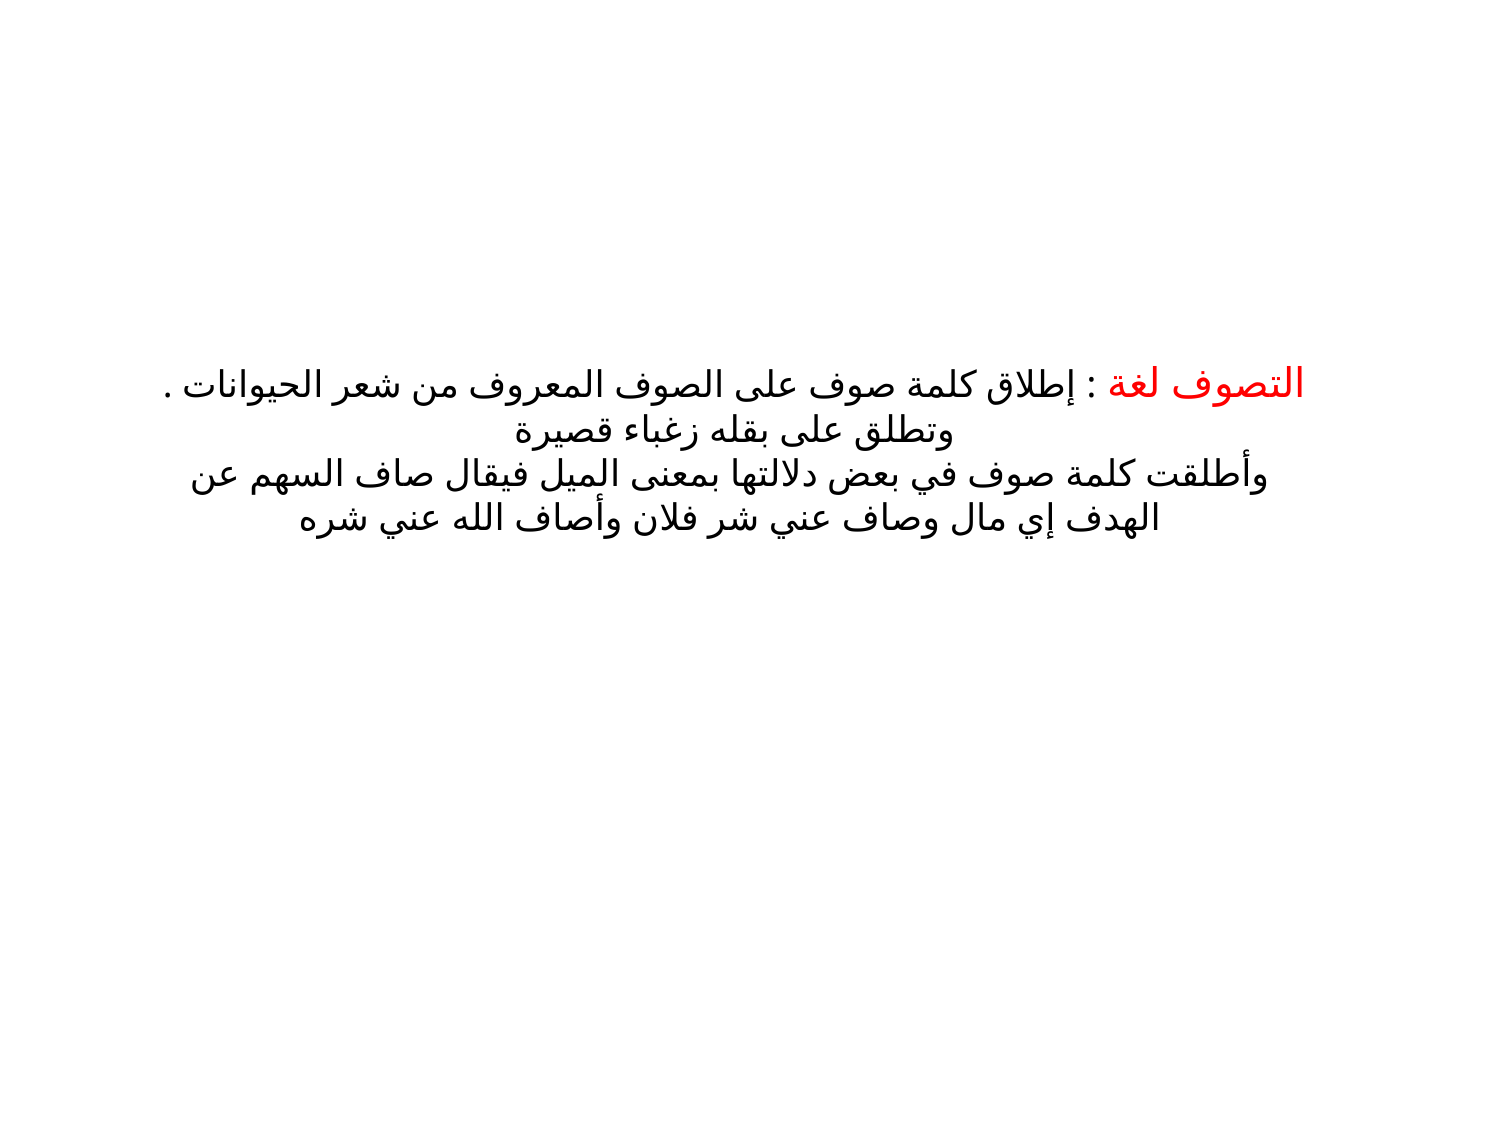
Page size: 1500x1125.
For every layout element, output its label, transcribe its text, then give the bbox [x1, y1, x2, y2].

title التصوف لغة : إطلاق كلمة صوف على الصوف المعروف من شعر الحيوانات . وتطلق على بقله زغباء قصيرة وأطلقت كلمة صوف في بعض دلالتها بمعنى الميل فيقال صاف السهم عن الهدف إي مال وصاف عني شر فلان وأصاف الله عني شره [135, 326, 1325, 613]
